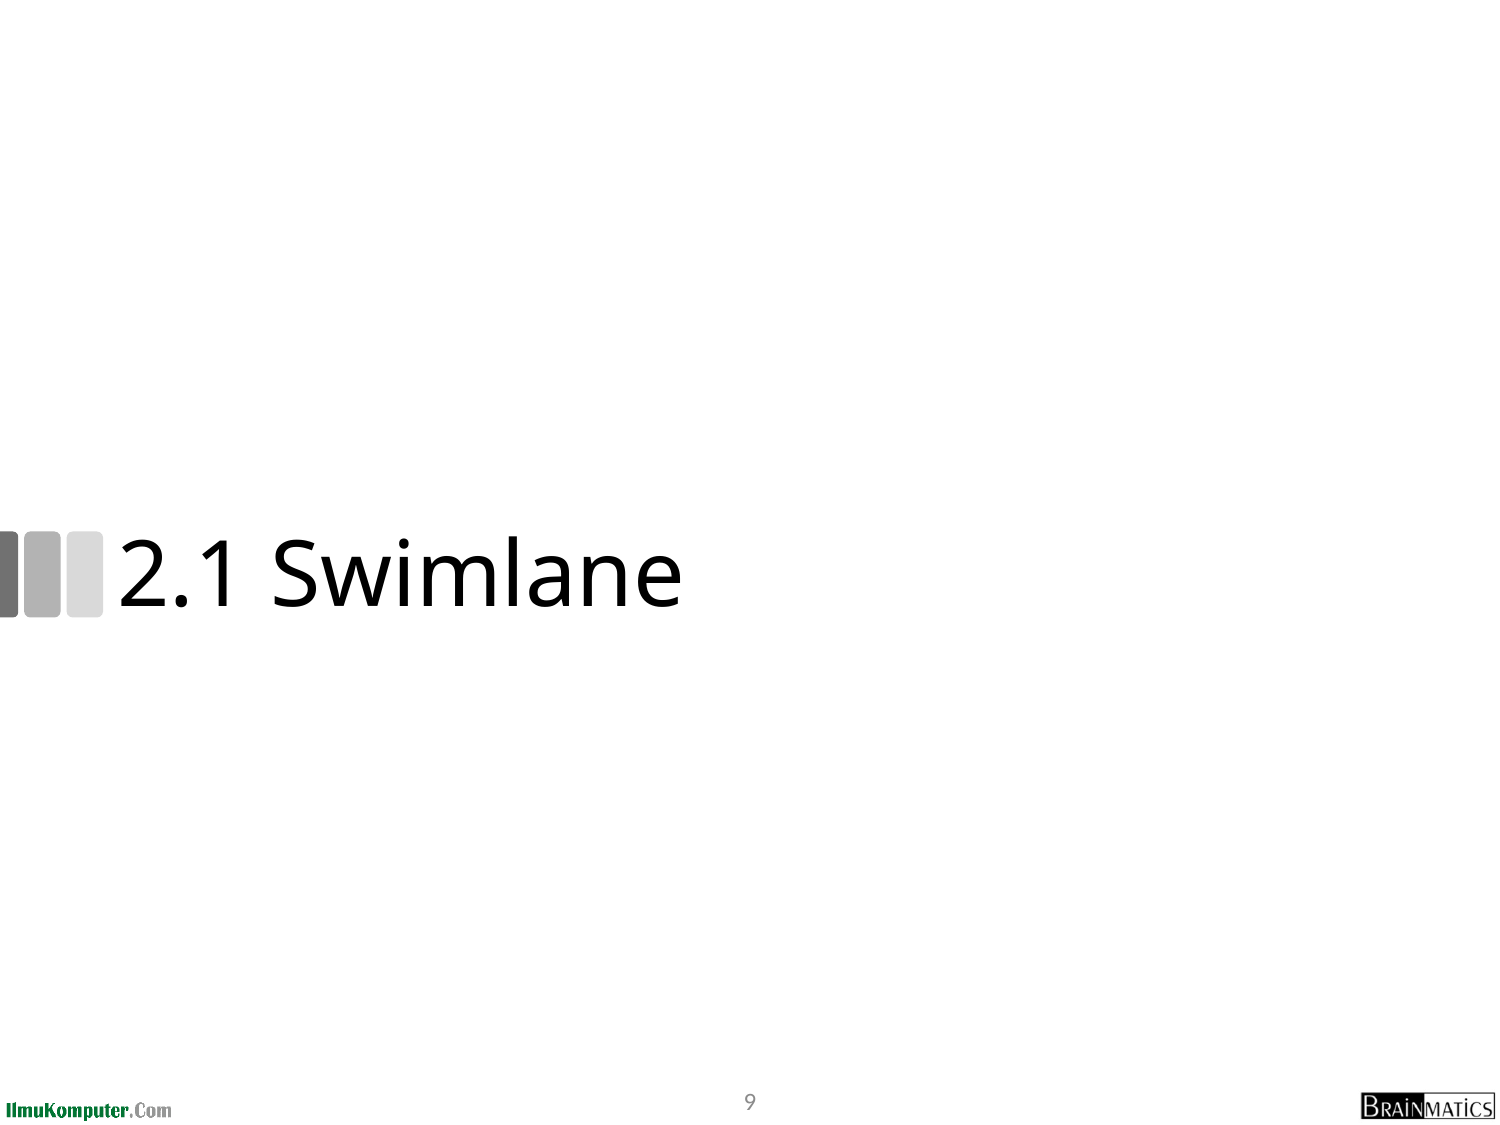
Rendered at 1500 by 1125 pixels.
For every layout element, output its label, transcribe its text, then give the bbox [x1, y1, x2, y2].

picture [1358, 1089, 1498, 1123]
picture [4, 1095, 173, 1125]
slide_number 9 [581, 1074, 919, 1125]
title 2.1 Swimlane [102, 404, 1397, 749]
